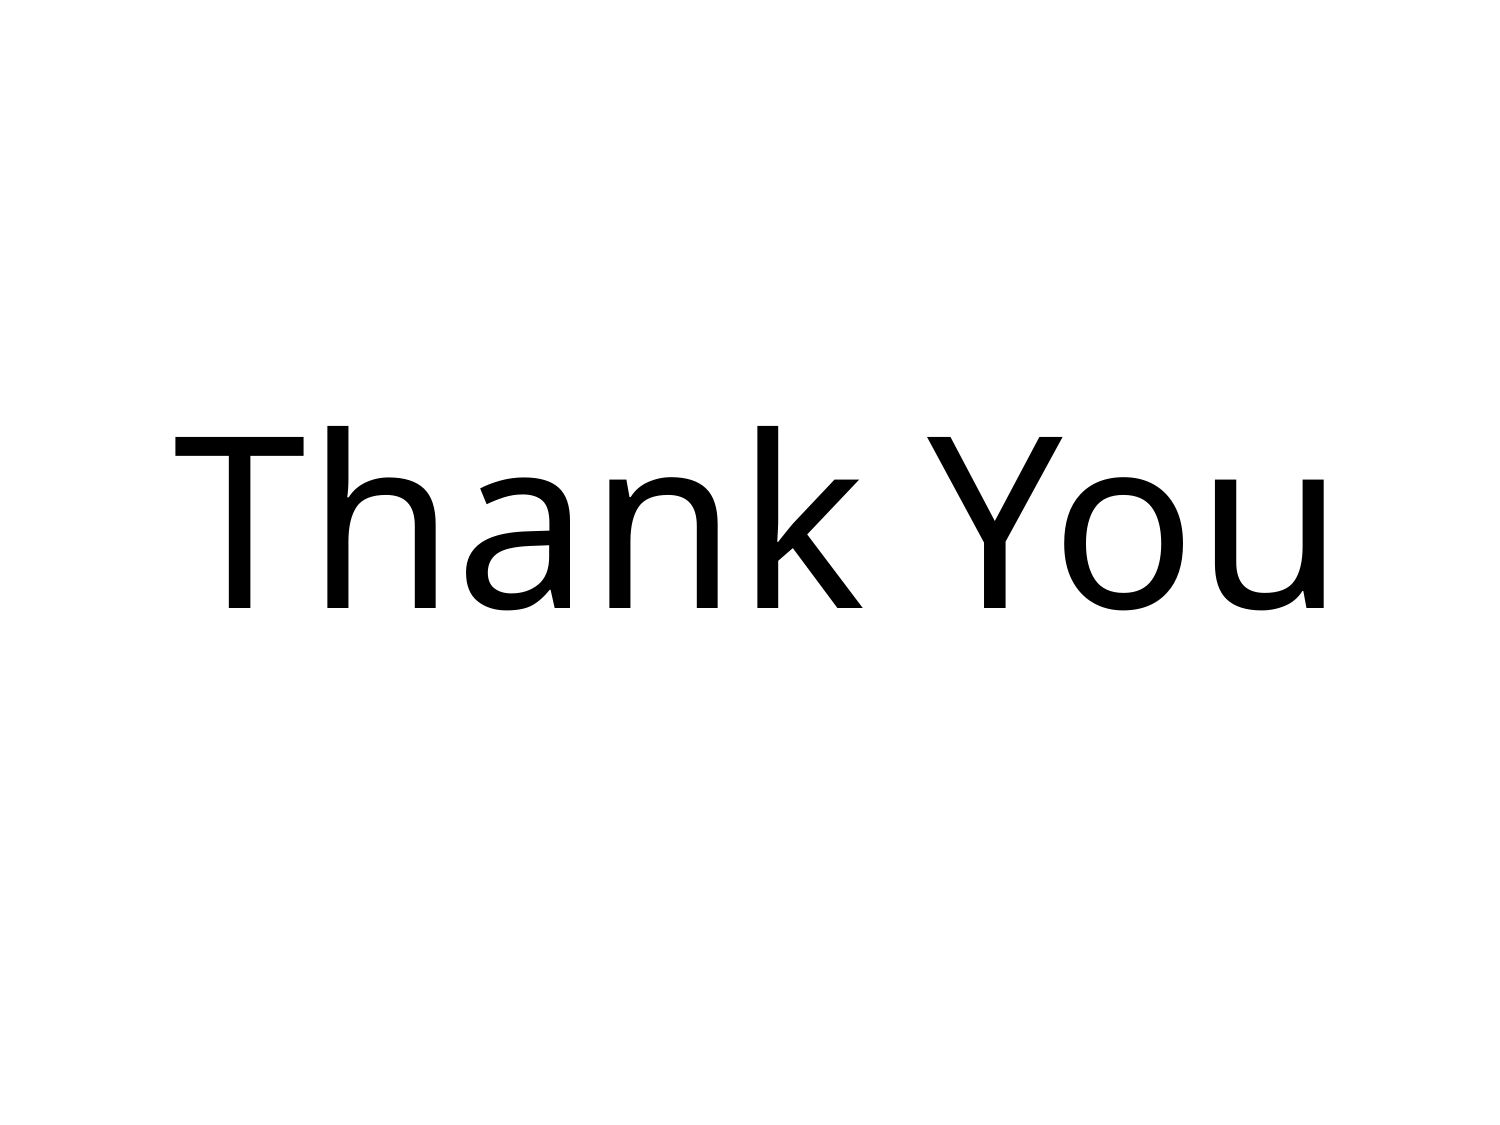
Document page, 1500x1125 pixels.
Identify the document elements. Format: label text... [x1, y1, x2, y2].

text_box Thank You [159, 361, 1360, 664]
